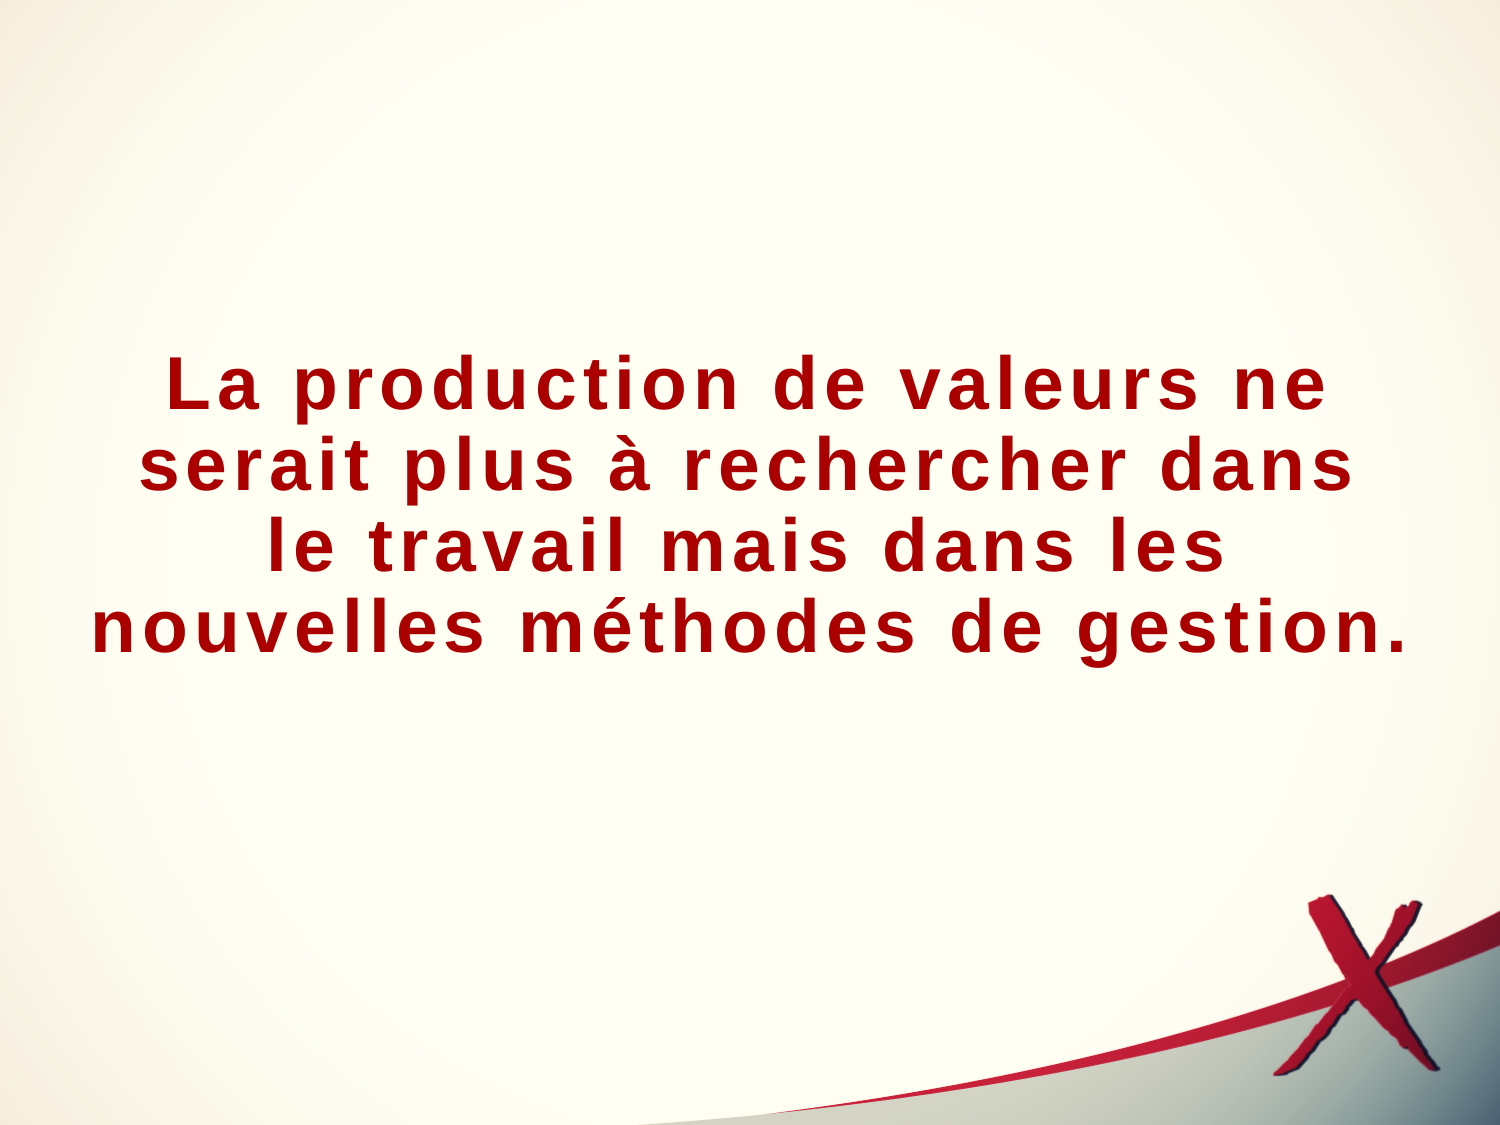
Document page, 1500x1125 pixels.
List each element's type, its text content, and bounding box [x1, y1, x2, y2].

picture [0, 0, 1500, 1125]
text_box La production de valeurs ne serait plus à rechercher dans le travail mais dans les nouvelles méthodes de gestion. [74, 337, 1425, 725]
